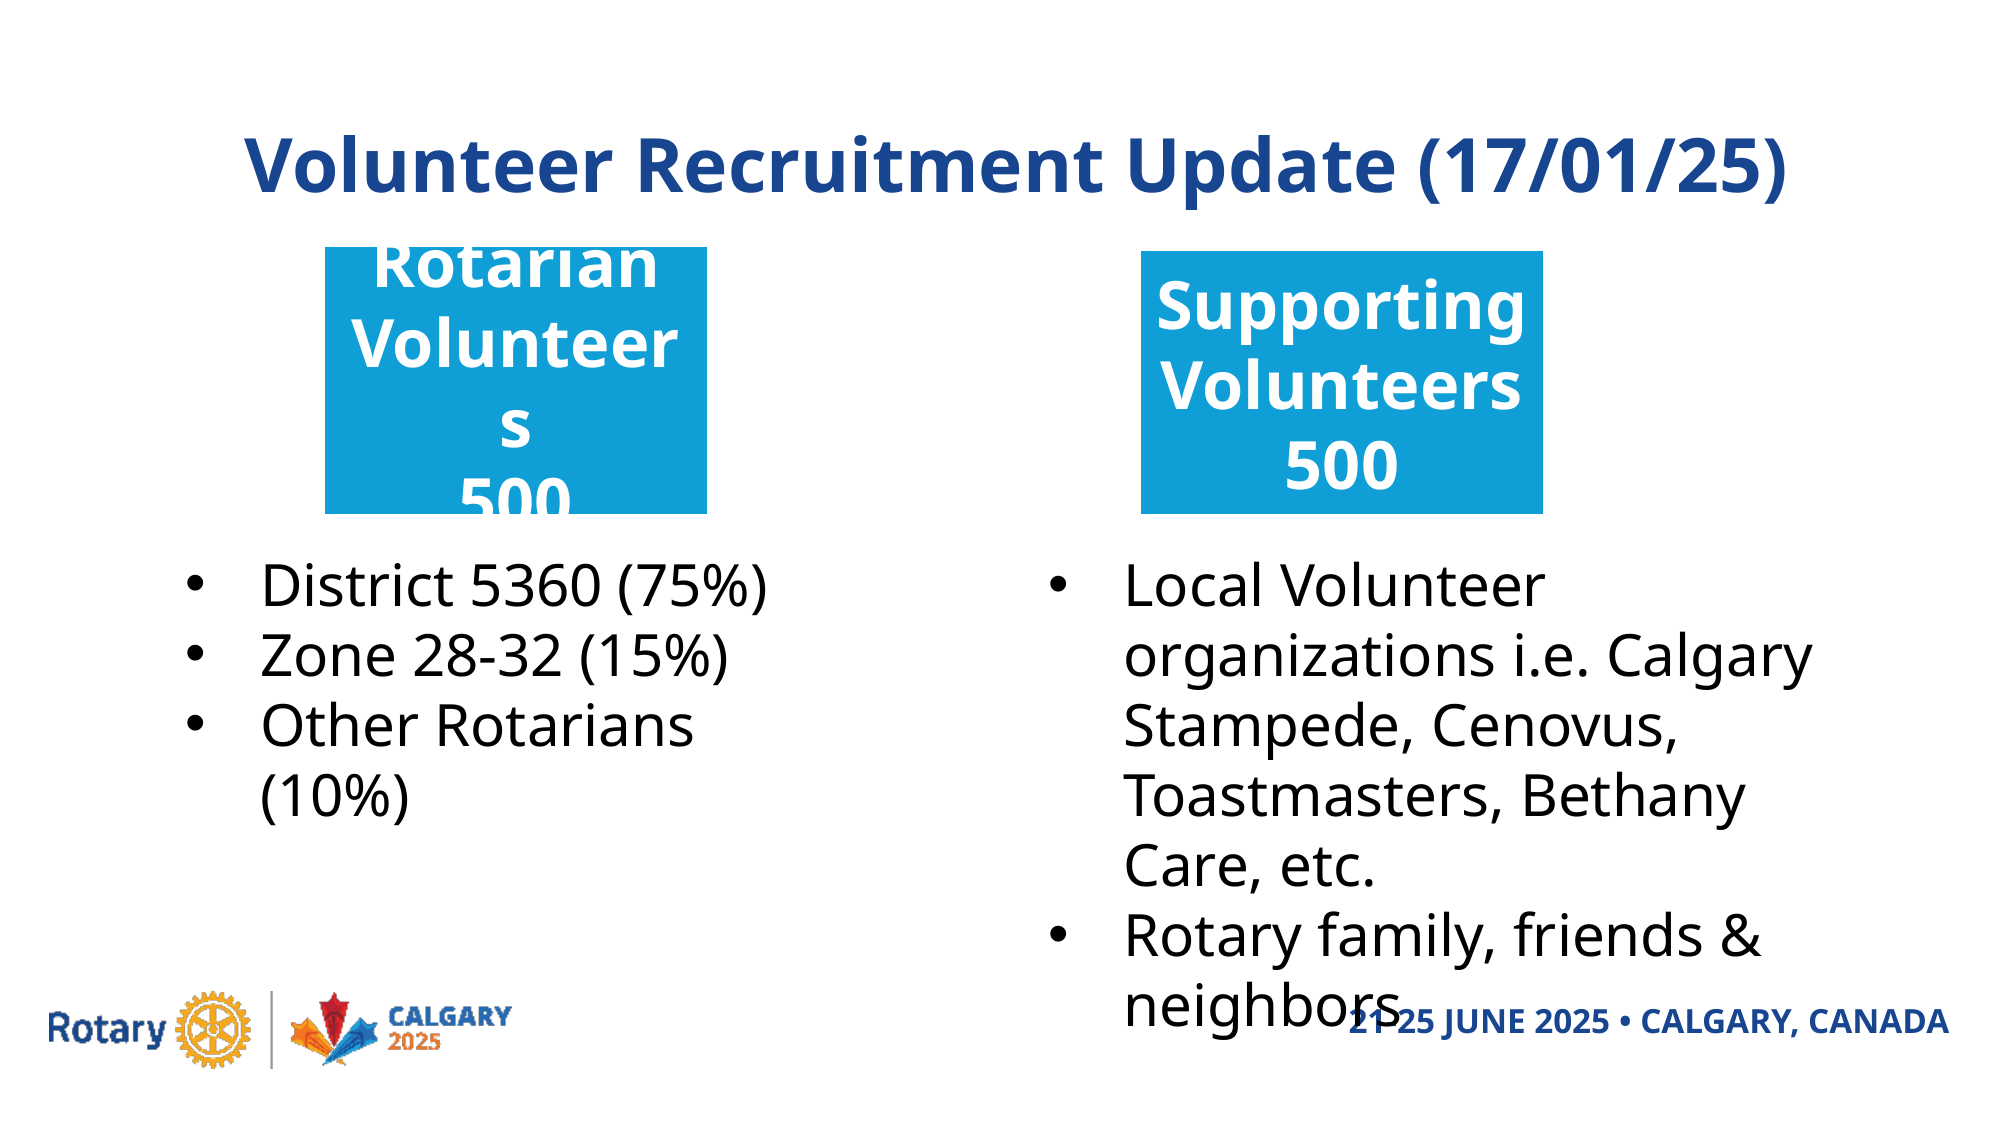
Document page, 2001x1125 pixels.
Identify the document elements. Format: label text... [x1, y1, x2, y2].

text_box Local Volunteer organizations i.e. Calgary Stampede, Cenovus, Toastmasters, Bethany Care, etc. Rotary family, friends & neighbors [1033, 540, 1911, 1046]
text_box 21-25 JUNE 2025 • CALGARY, CANADA [1169, 992, 1965, 1048]
text_box Rotarian Volunteers 500 [321, 243, 711, 518]
text_box Supporting Volunteers 500 [1137, 247, 1547, 518]
text_box District 5360 (75%) Zone 28-32 (15%) Other Rotarians (10%) [170, 540, 867, 835]
title Volunteer Recruitment Update (17/01/25) [137, 59, 1897, 278]
picture [48, 991, 513, 1070]
